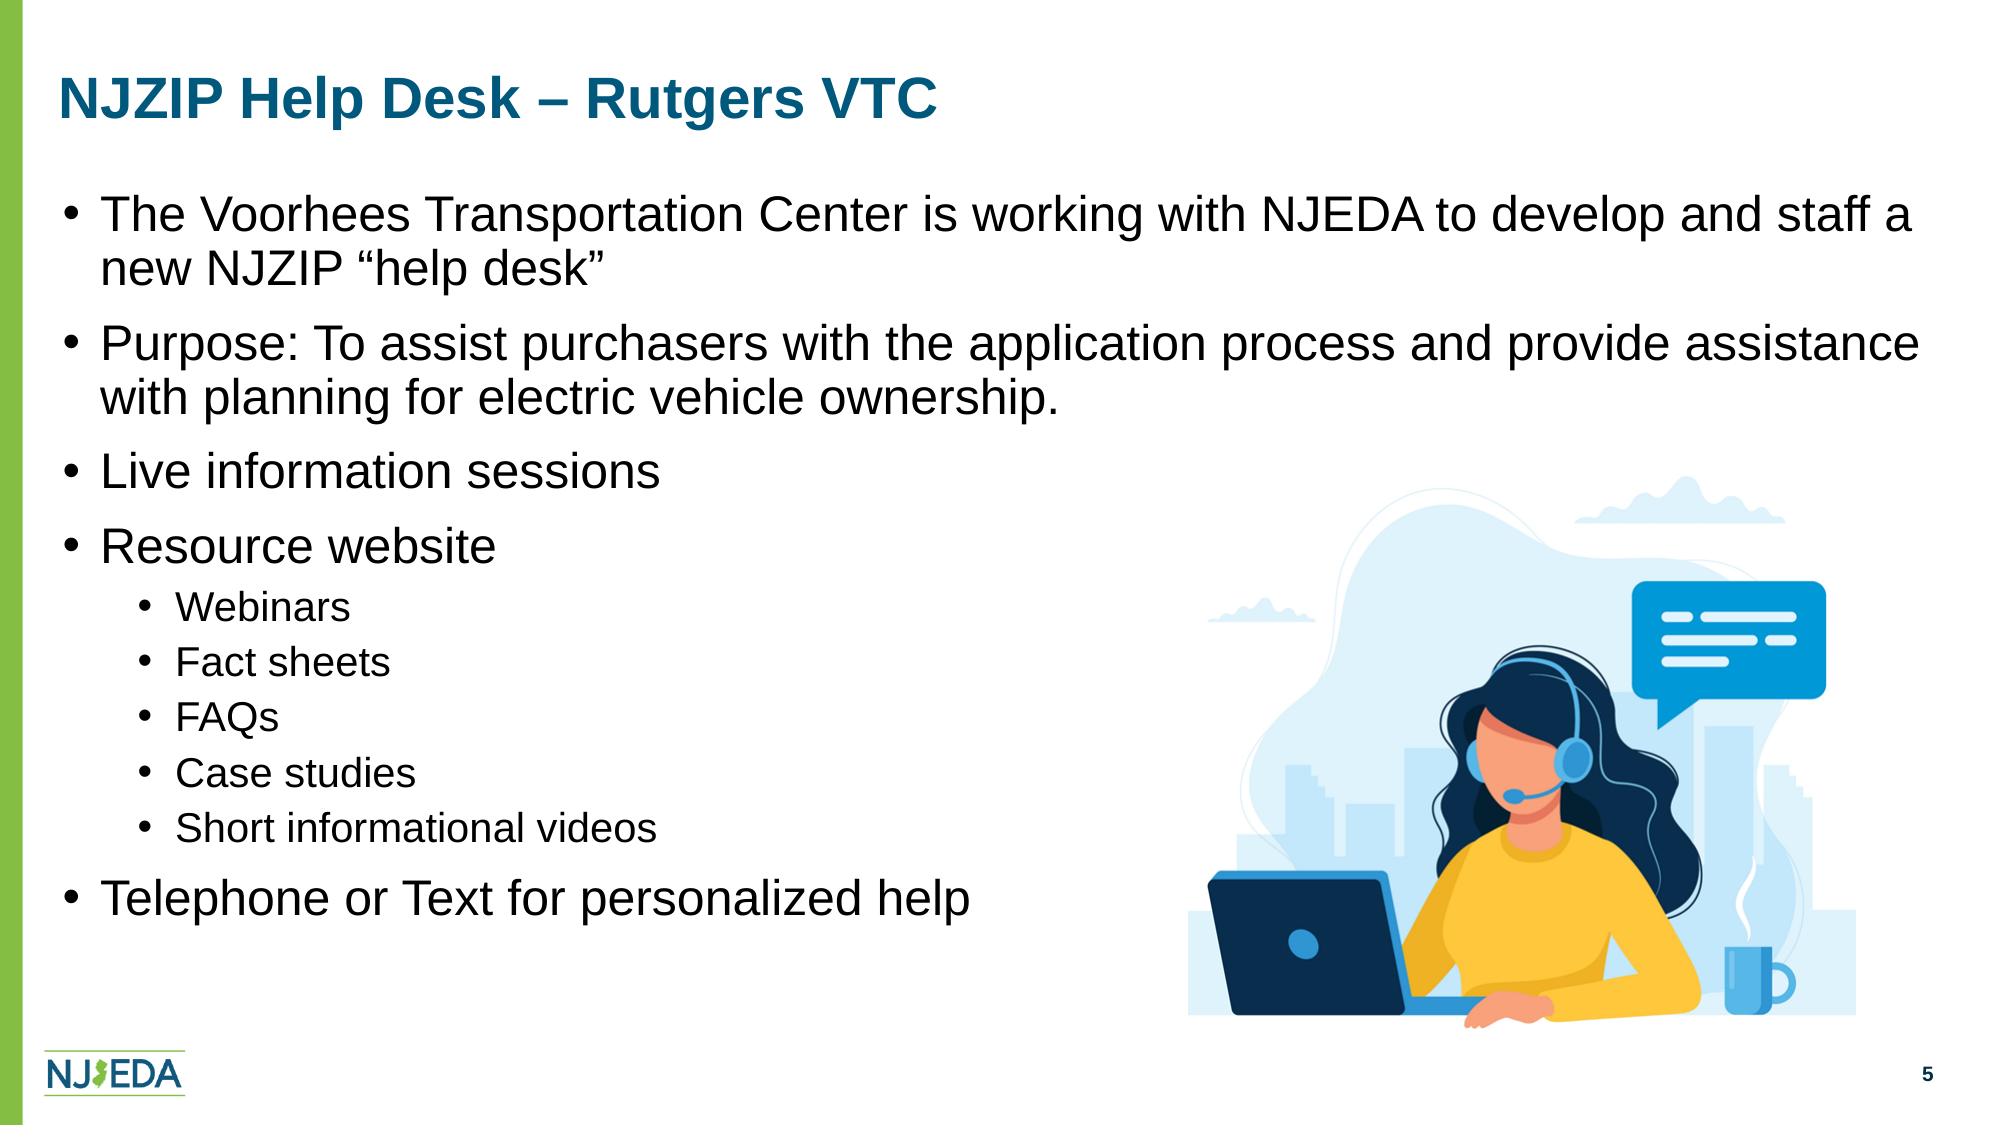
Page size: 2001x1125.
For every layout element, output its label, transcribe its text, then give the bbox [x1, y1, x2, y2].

picture [1188, 435, 1856, 1103]
title NJZIP Help Desk – Rutgers VTC [43, 60, 1949, 206]
slide_number 5 [1856, 1042, 1949, 1103]
picture [37, 1046, 192, 1099]
list The Voorhees Transportation Center is working with NJEDA to develop and staff a new NJZIP “help desk” Purpose: To assist purchasers with the application process and provide assistance with planning for electric vehicle ownership. Live information sessions Resource website Webinars Fact sheets FAQs Case studies Short informational videos Telephone or Text for personalized help [47, 180, 1953, 986]
